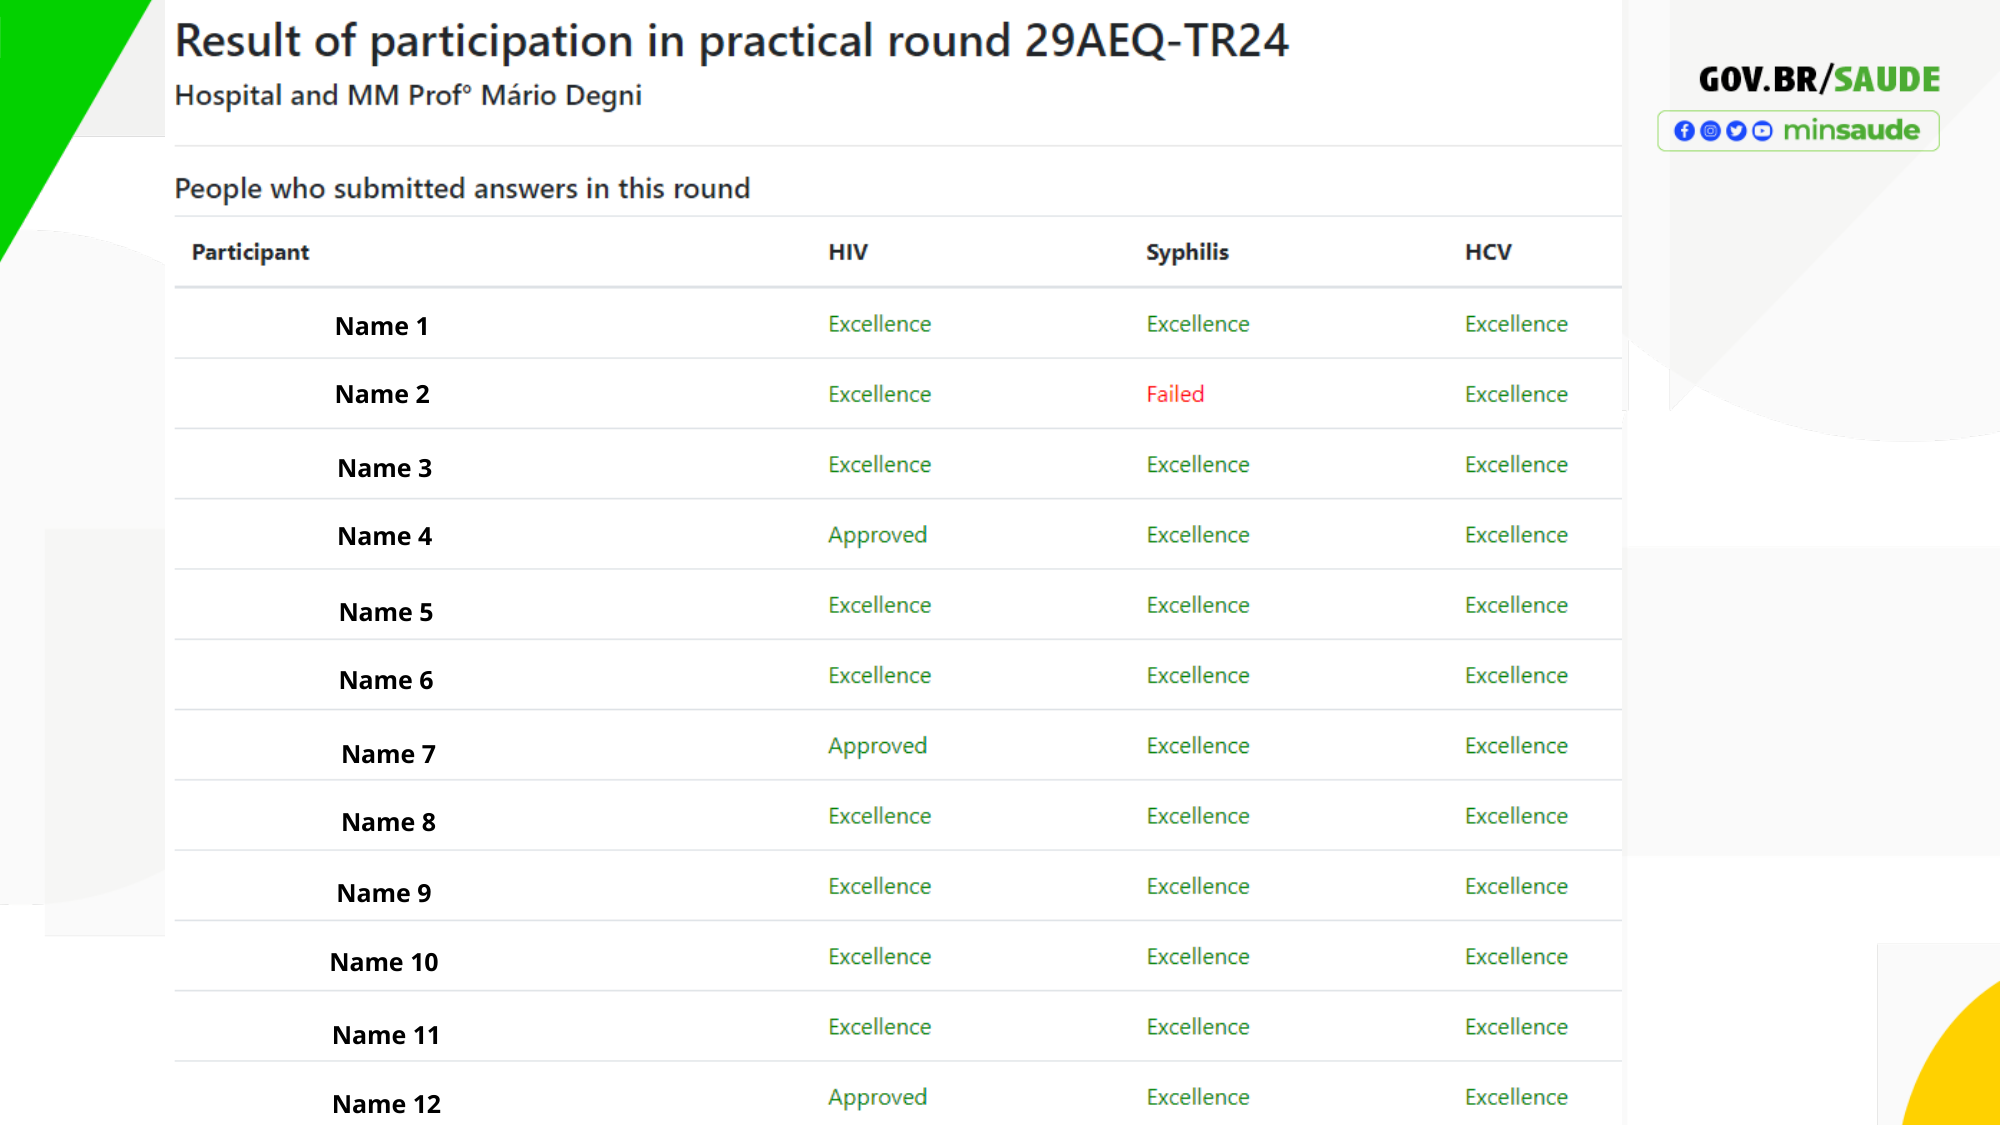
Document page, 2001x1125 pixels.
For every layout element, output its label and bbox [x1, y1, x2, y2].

text_box [164, 0, 1622, 1125]
picture [0, 0, 164, 1125]
picture [1622, 0, 2000, 1125]
